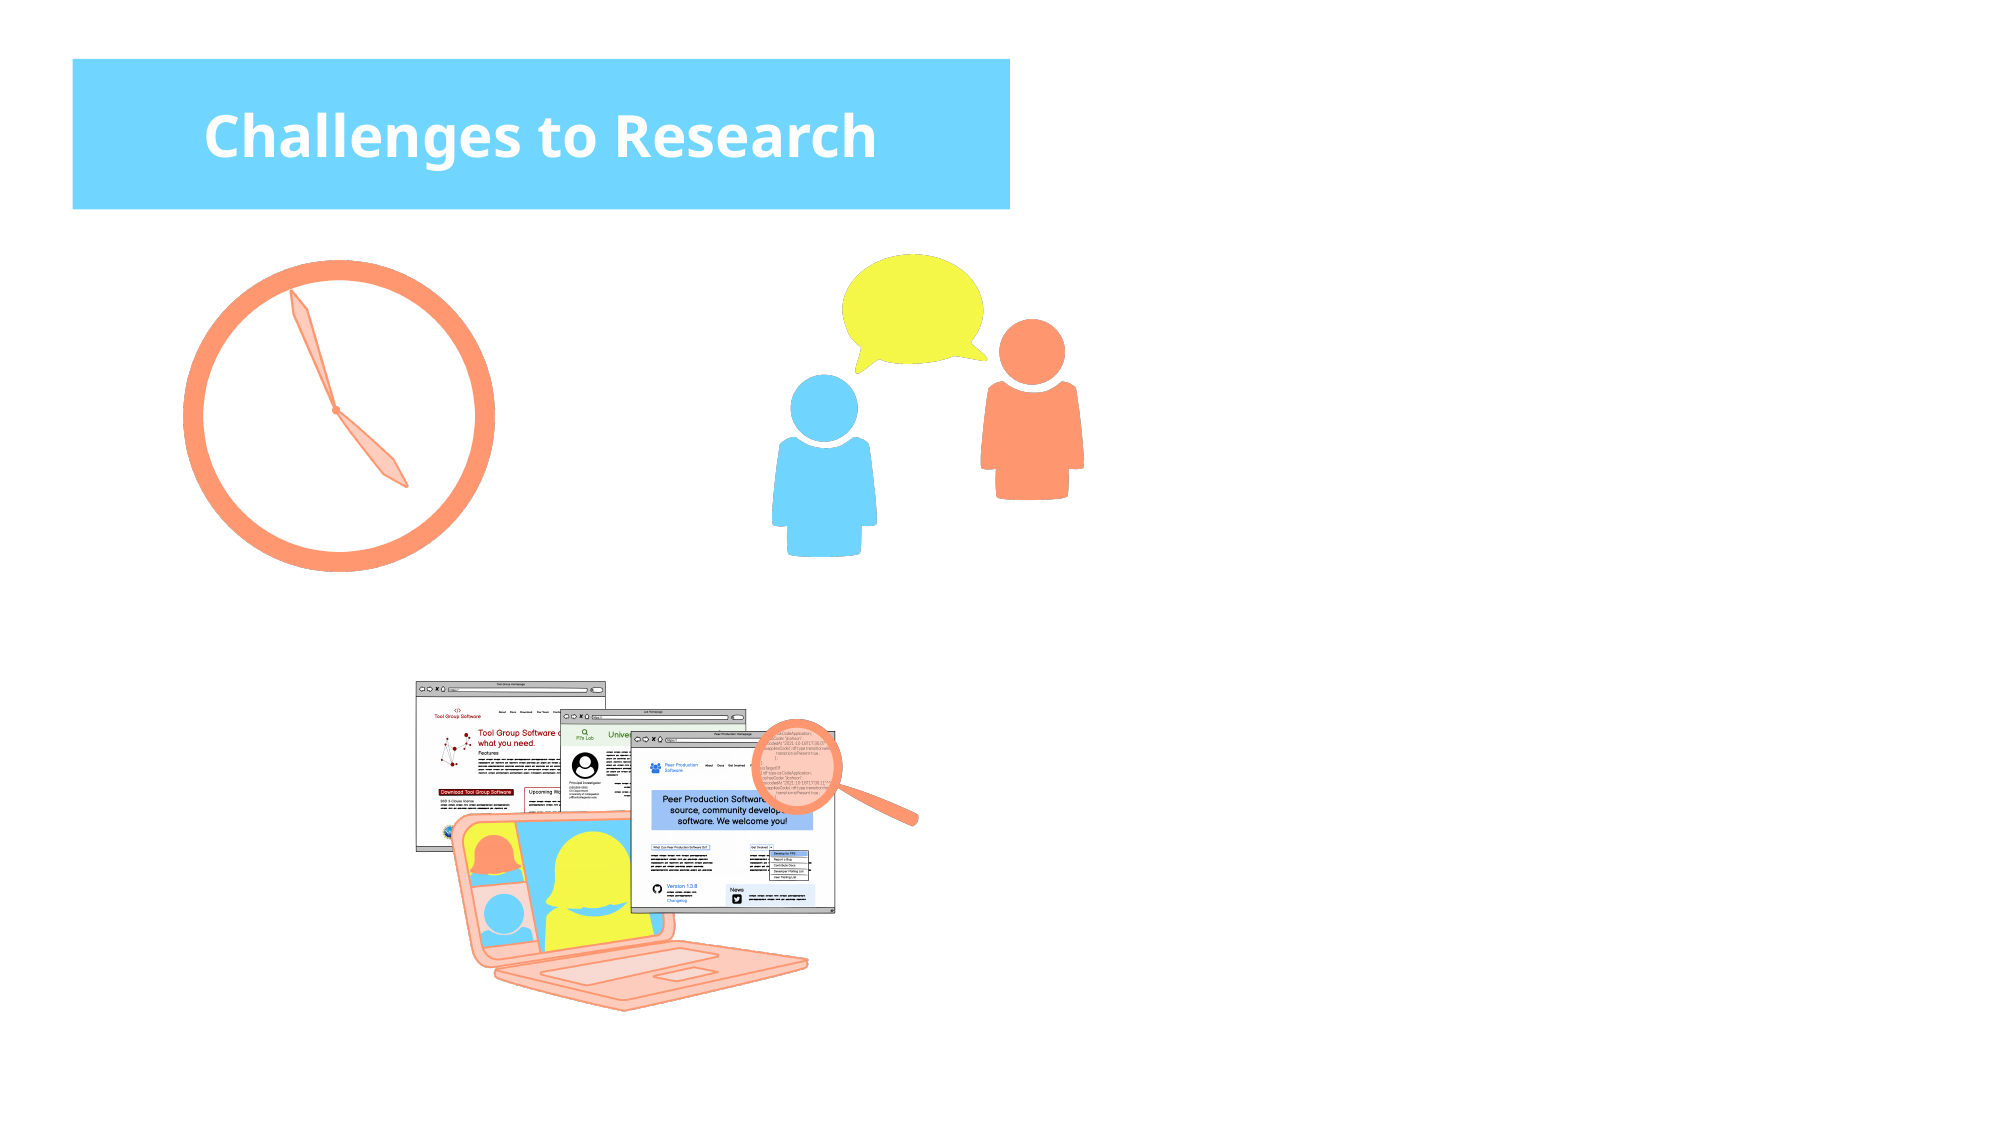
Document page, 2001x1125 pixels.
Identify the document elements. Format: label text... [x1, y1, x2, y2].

picture [183, 260, 495, 572]
picture [772, 254, 1084, 557]
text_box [410, 679, 925, 1013]
text_box Challenges to Research [72, 58, 1011, 210]
